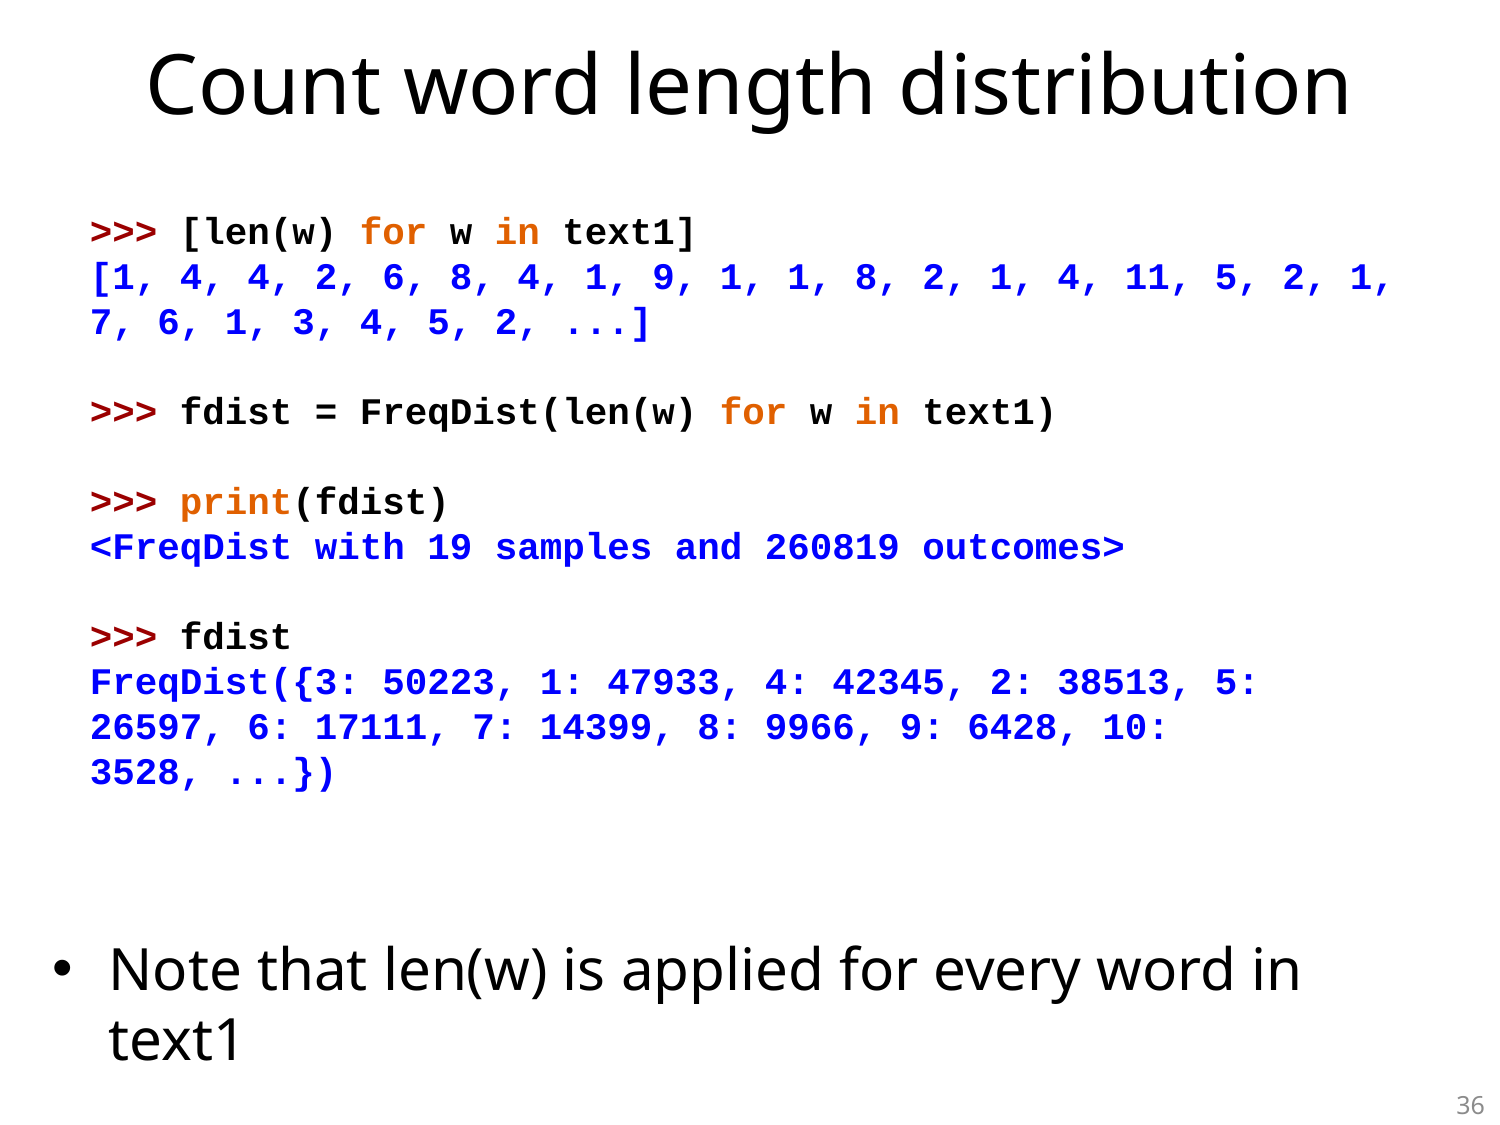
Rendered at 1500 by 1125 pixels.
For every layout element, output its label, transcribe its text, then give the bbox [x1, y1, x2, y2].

text_box >>> [len(w) for w in text1] [1, 4, 4, 2, 6, 8, 4, 1, 9, 1, 1, 8, 2, 1, 4, 11, 5, 2, 1, 7, 6, 1, 3, 4, 5, 2, ...] >>> fdist = FreqDist(len(w) for w in text1) >>> print(fdist) <FreqDist with 19 samples and 260819 outcomes> >>> fdist FreqDist({3: 50223, 1: 47933, 4: 42345, 2: 38513, 5: 26597, 6: 17111, 7: 14399, 8: 9966, 9: 6428, 10: 3528, ...}) [74, 199, 1425, 800]
title Count word length distribution [0, 0, 1500, 163]
slide_number 36 [1149, 1087, 1500, 1125]
list Note that len(w) is applied for every word in text1 [37, 843, 1463, 1075]
